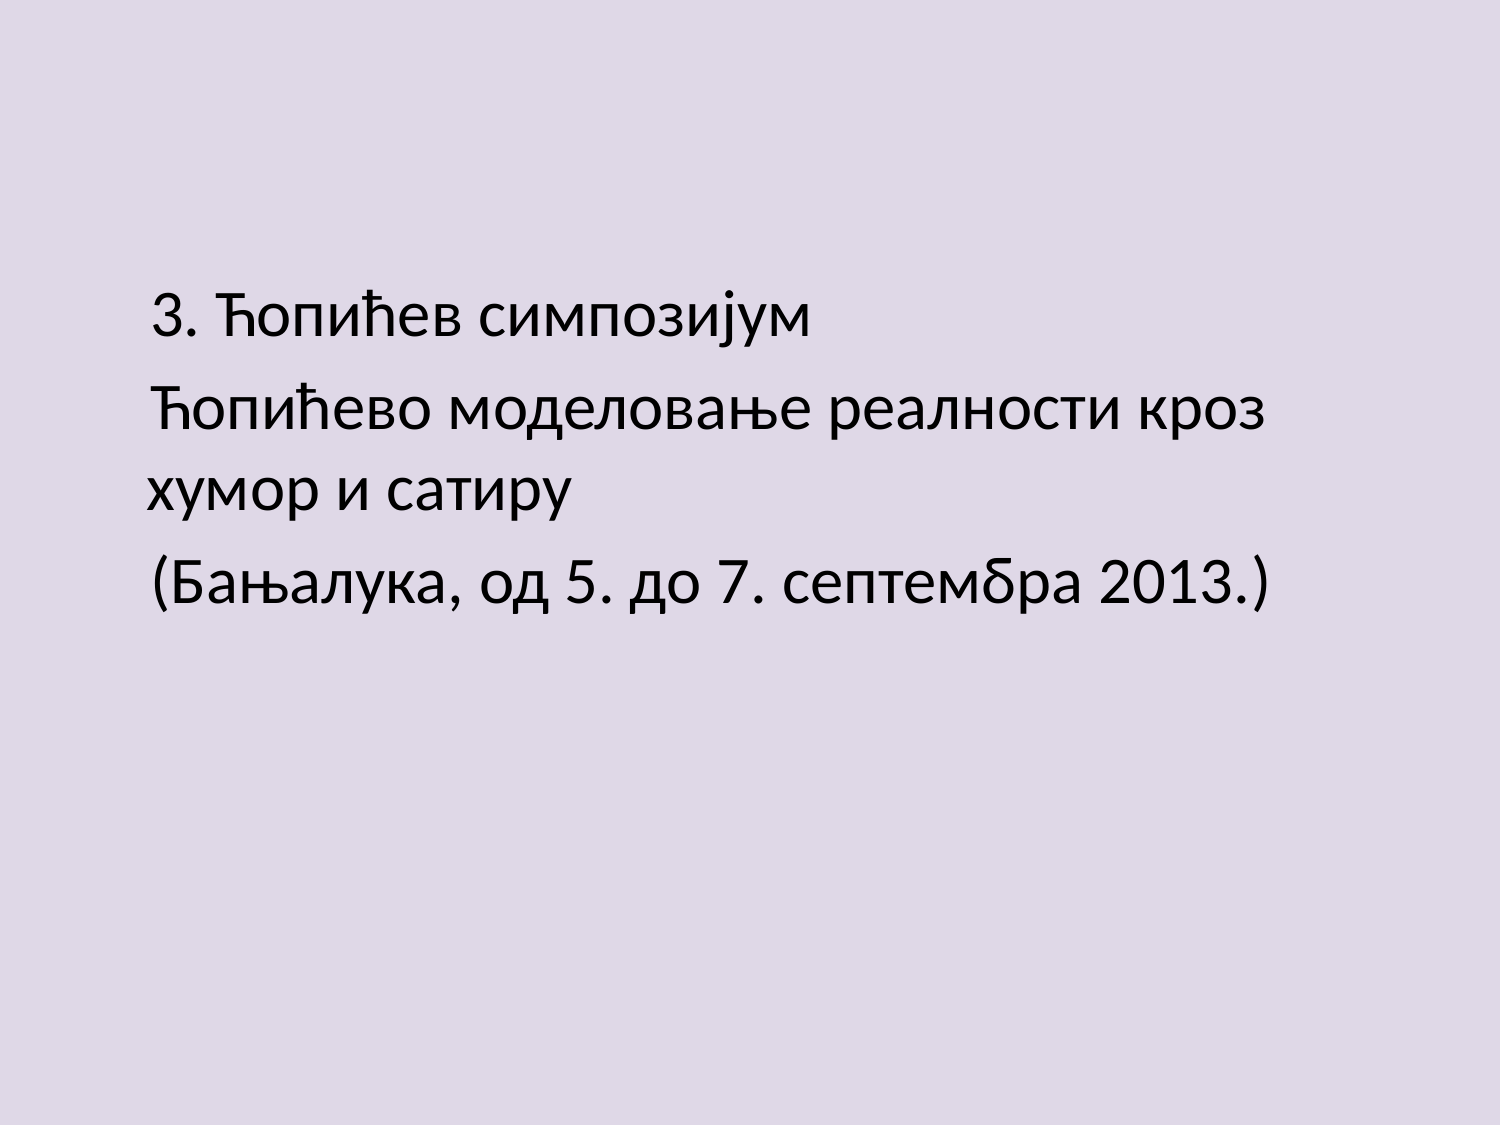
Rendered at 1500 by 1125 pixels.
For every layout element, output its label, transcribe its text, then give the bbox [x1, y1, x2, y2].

list 3. Ћопићев симпозијум Ћопићево моделовање реалности кроз хумор и сатиру (Бањалука, од 5. до 7. септембра 2013.) [75, 262, 1425, 1005]
